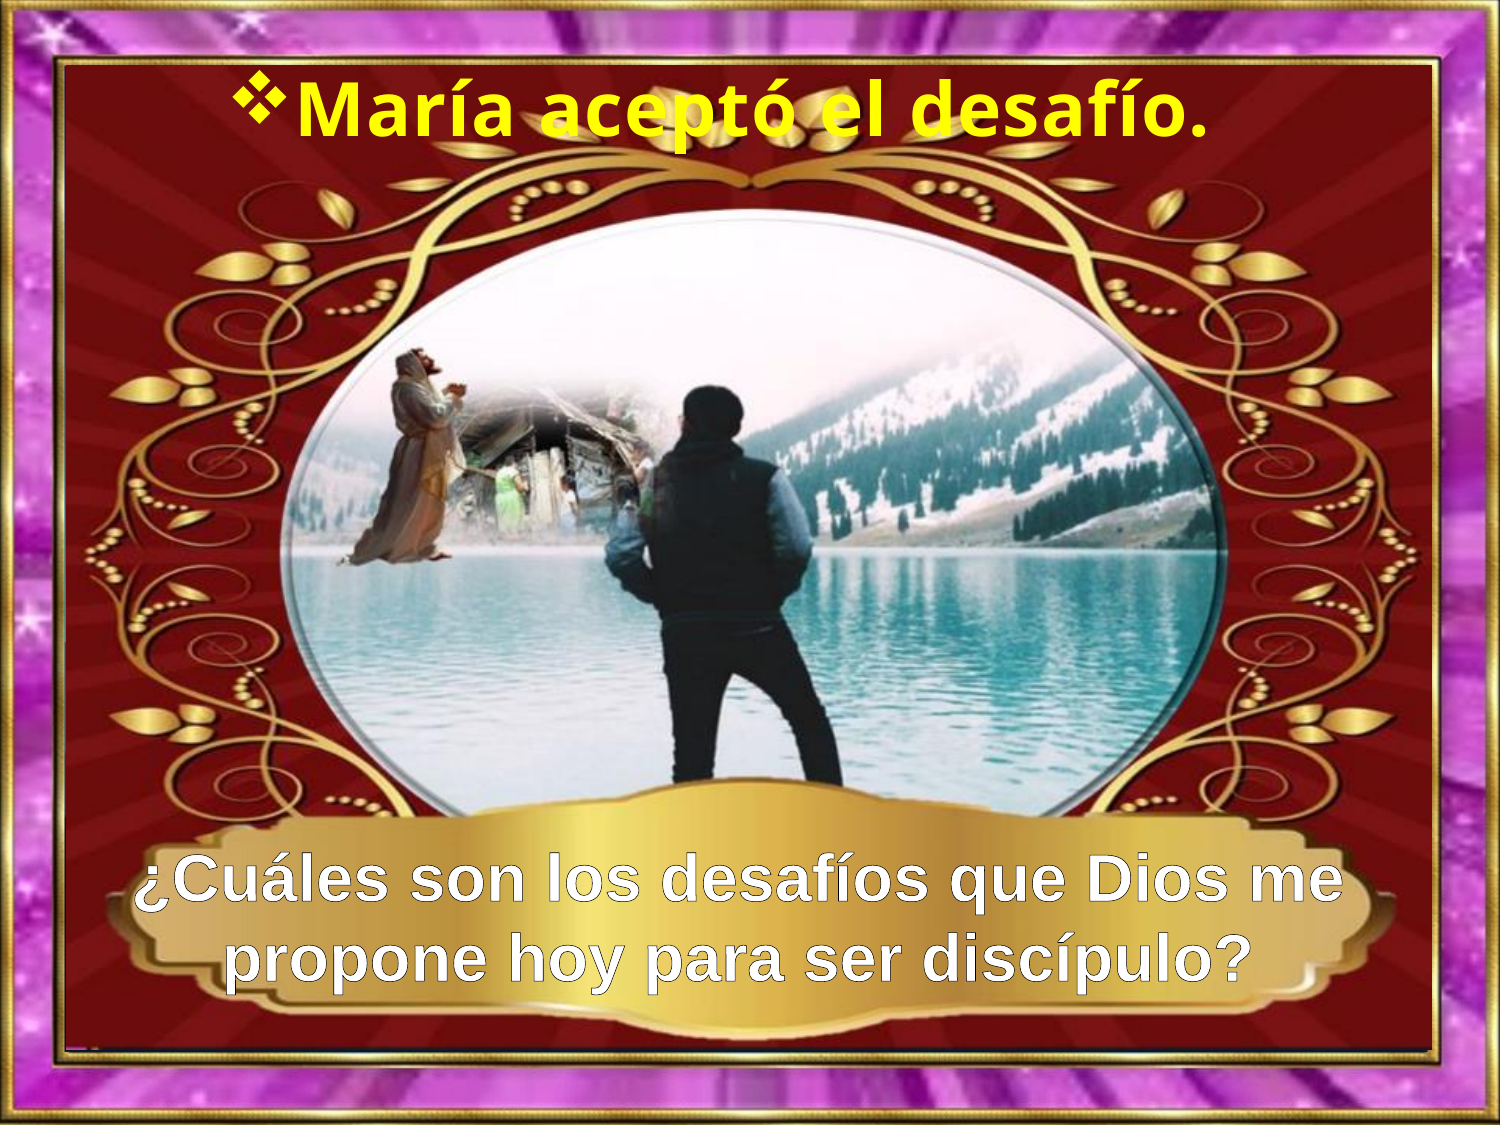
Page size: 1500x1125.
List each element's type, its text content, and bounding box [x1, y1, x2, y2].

text_box María aceptó el desafío. [88, 54, 1371, 64]
picture [0, 0, 1500, 1125]
